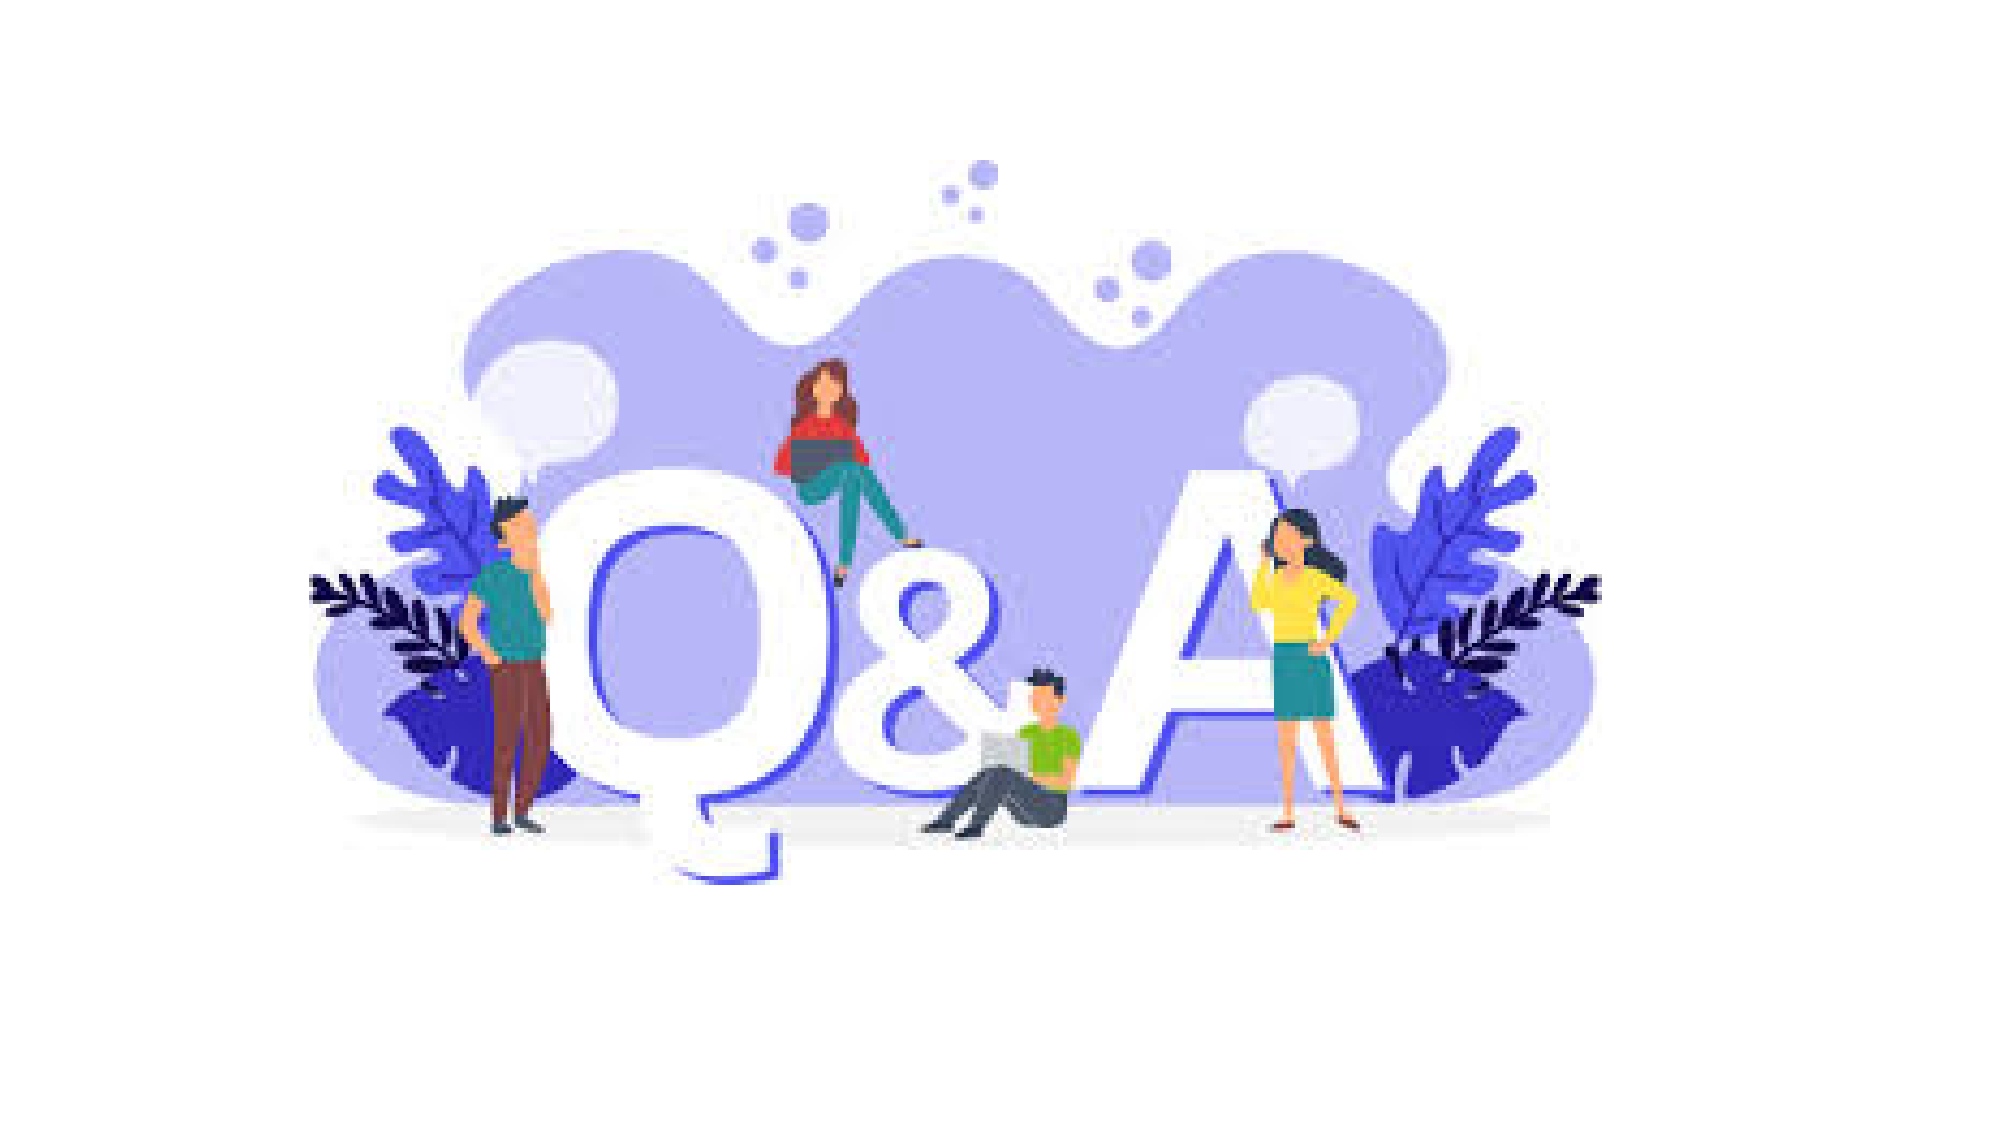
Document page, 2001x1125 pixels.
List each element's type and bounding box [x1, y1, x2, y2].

picture [309, 160, 1602, 885]
